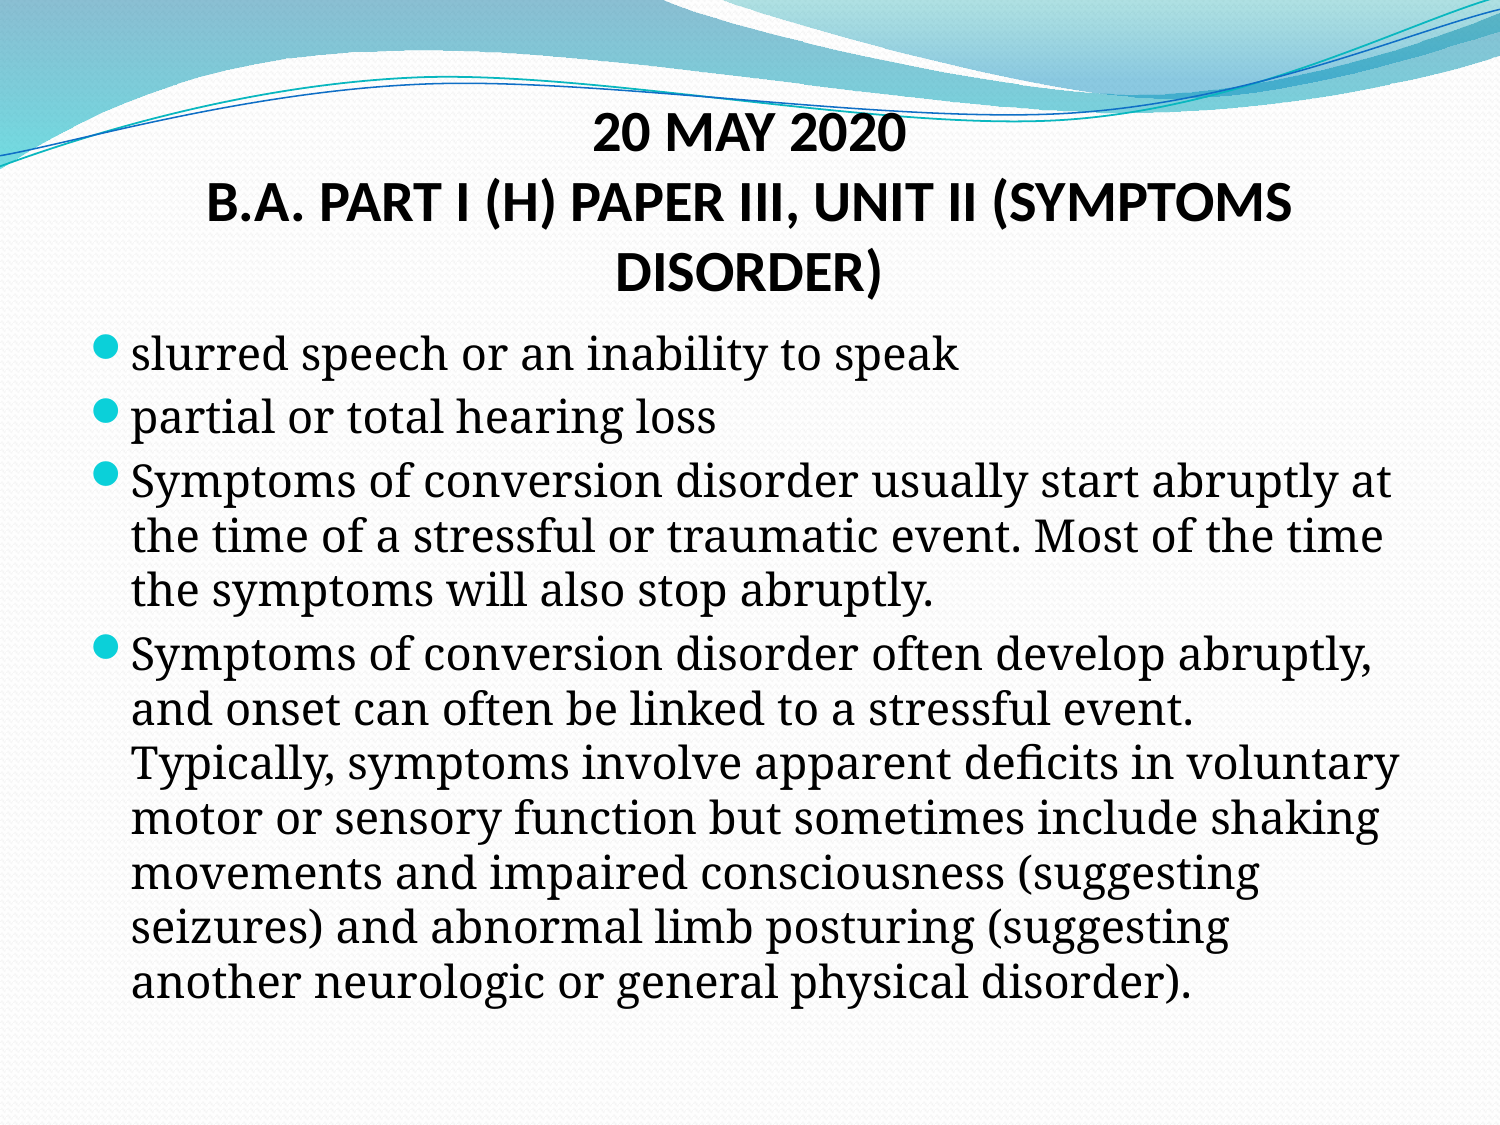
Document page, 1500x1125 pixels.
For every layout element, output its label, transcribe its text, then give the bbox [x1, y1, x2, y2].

title 20 MAY 2020 B.A. PART I (H) PAPER III, UNIT II (SYMPTOMS DISORDER) [75, 115, 1425, 303]
list slurred speech or an inability to speak partial or total hearing loss Symptoms of conversion disorder usually start abruptly at the time of a stressful or traumatic event. Most of the time the symptoms will also stop abruptly. Symptoms of conversion disorder often develop abruptly, and onset can often be linked to a stressful event. Typically, symptoms involve apparent deficits in voluntary motor or sensory function but sometimes include shaking movements and impaired consciousness (suggesting seizures) and abnormal limb posturing (suggesting another neurologic or general physical disorder). [75, 317, 1425, 1038]
